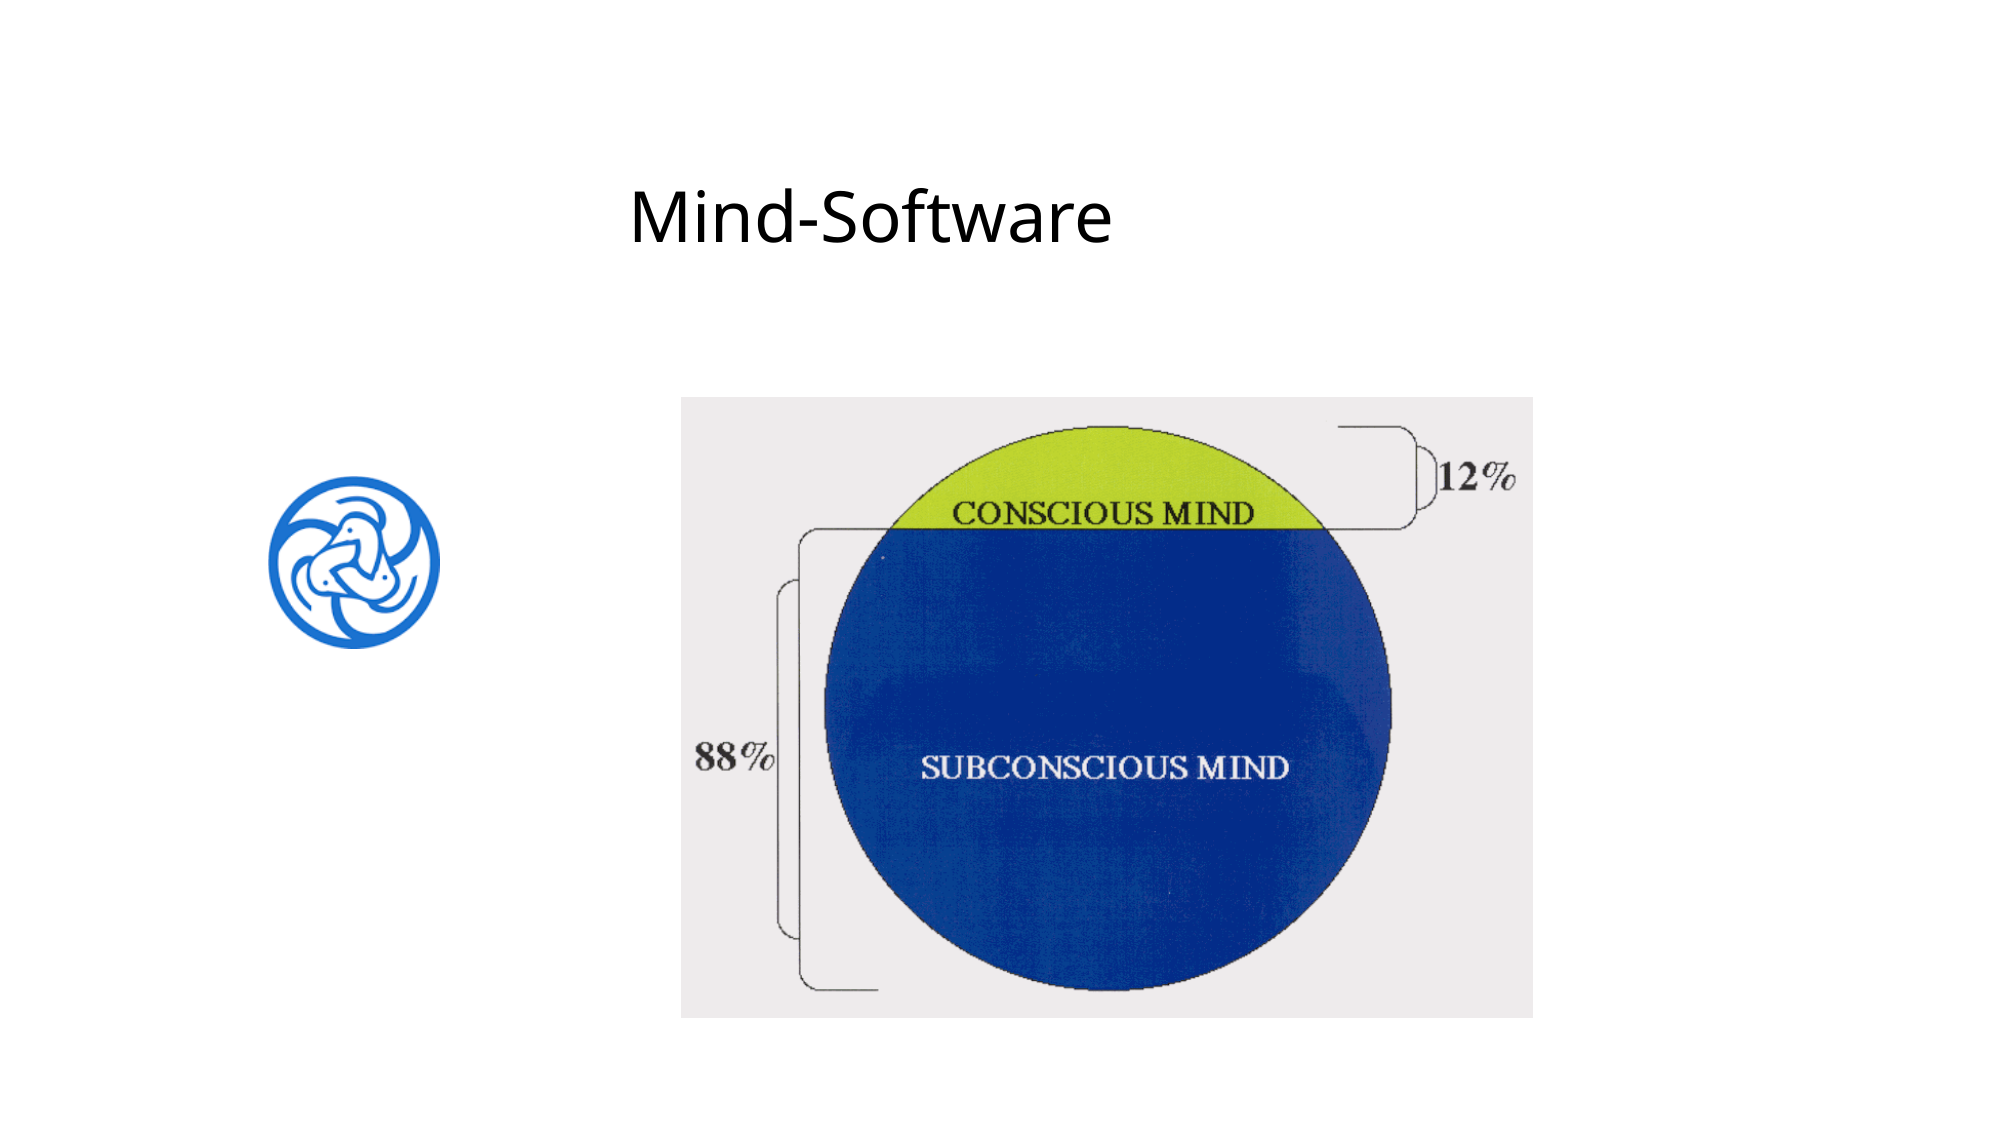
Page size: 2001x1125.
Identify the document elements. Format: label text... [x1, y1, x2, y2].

picture [268, 476, 440, 649]
title Mind-Software [613, 174, 1387, 266]
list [680, 397, 1533, 1018]
